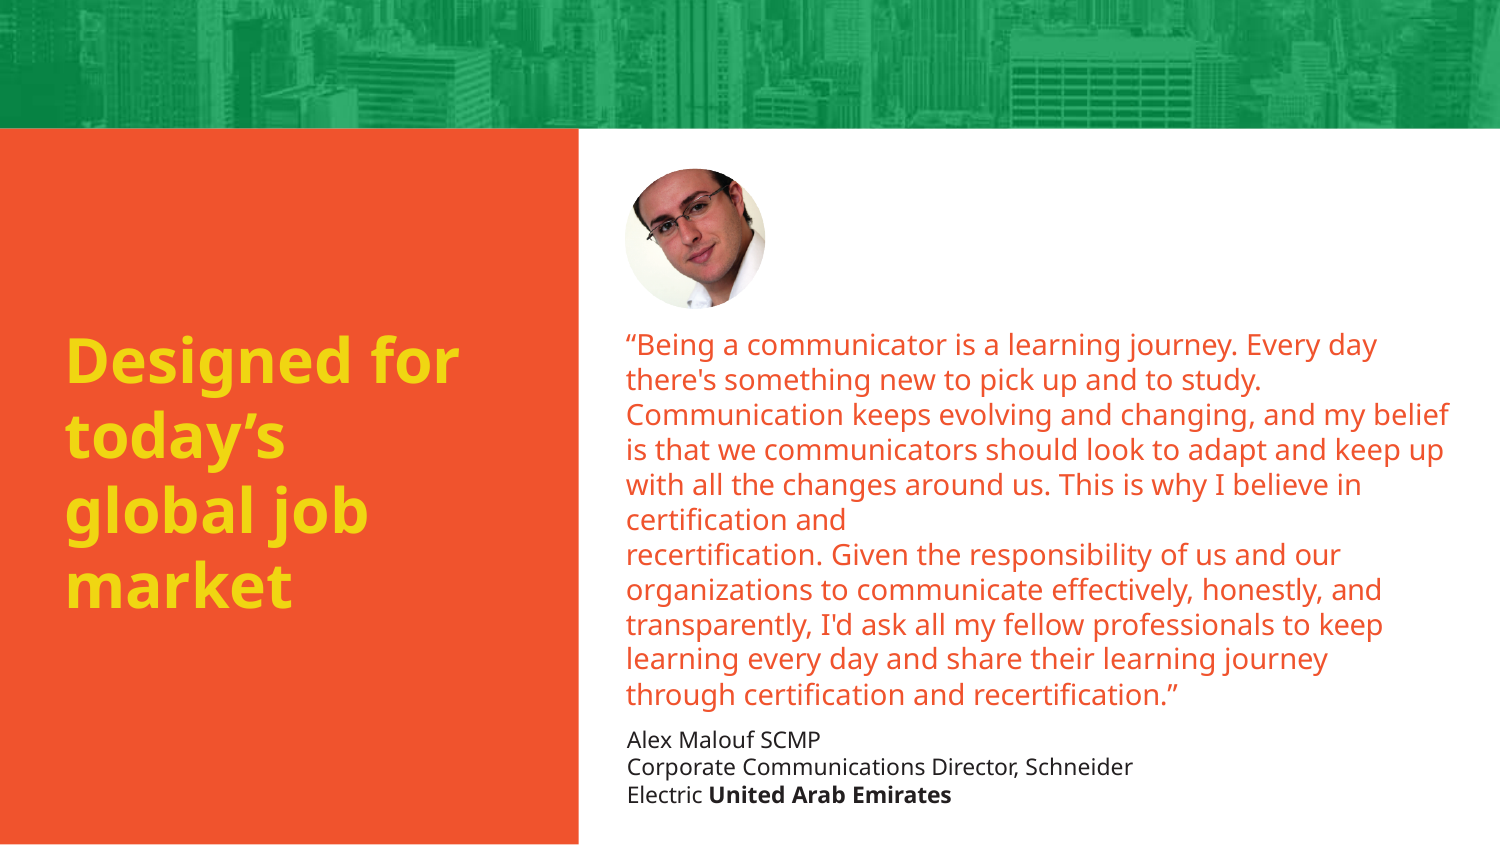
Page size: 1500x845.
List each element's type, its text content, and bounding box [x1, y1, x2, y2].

text_box Designed for today’s global job market [62, 319, 480, 622]
picture [623, 167, 766, 310]
text_box “Being a communicator is a learning journey. Every day there's something new to pick up and to study. Communication keeps evolving and changing, and my belief is that we communicators should look to adapt and keep up with all the changes around us. This is why I believe in certification and recertification. Given the responsibility of us and our organizations to communicate effectively, honestly, and transparently, I'd ask all my fellow professionals to keep learning every day and share their learning journey through certification and recertification.” Alex Malouf SCMP Corporate Communications Director, Schneider Electric United Arab Emirates [623, 324, 1471, 808]
text_box [579, 128, 1500, 845]
text_box [0, 128, 579, 845]
picture [0, 0, 1500, 128]
